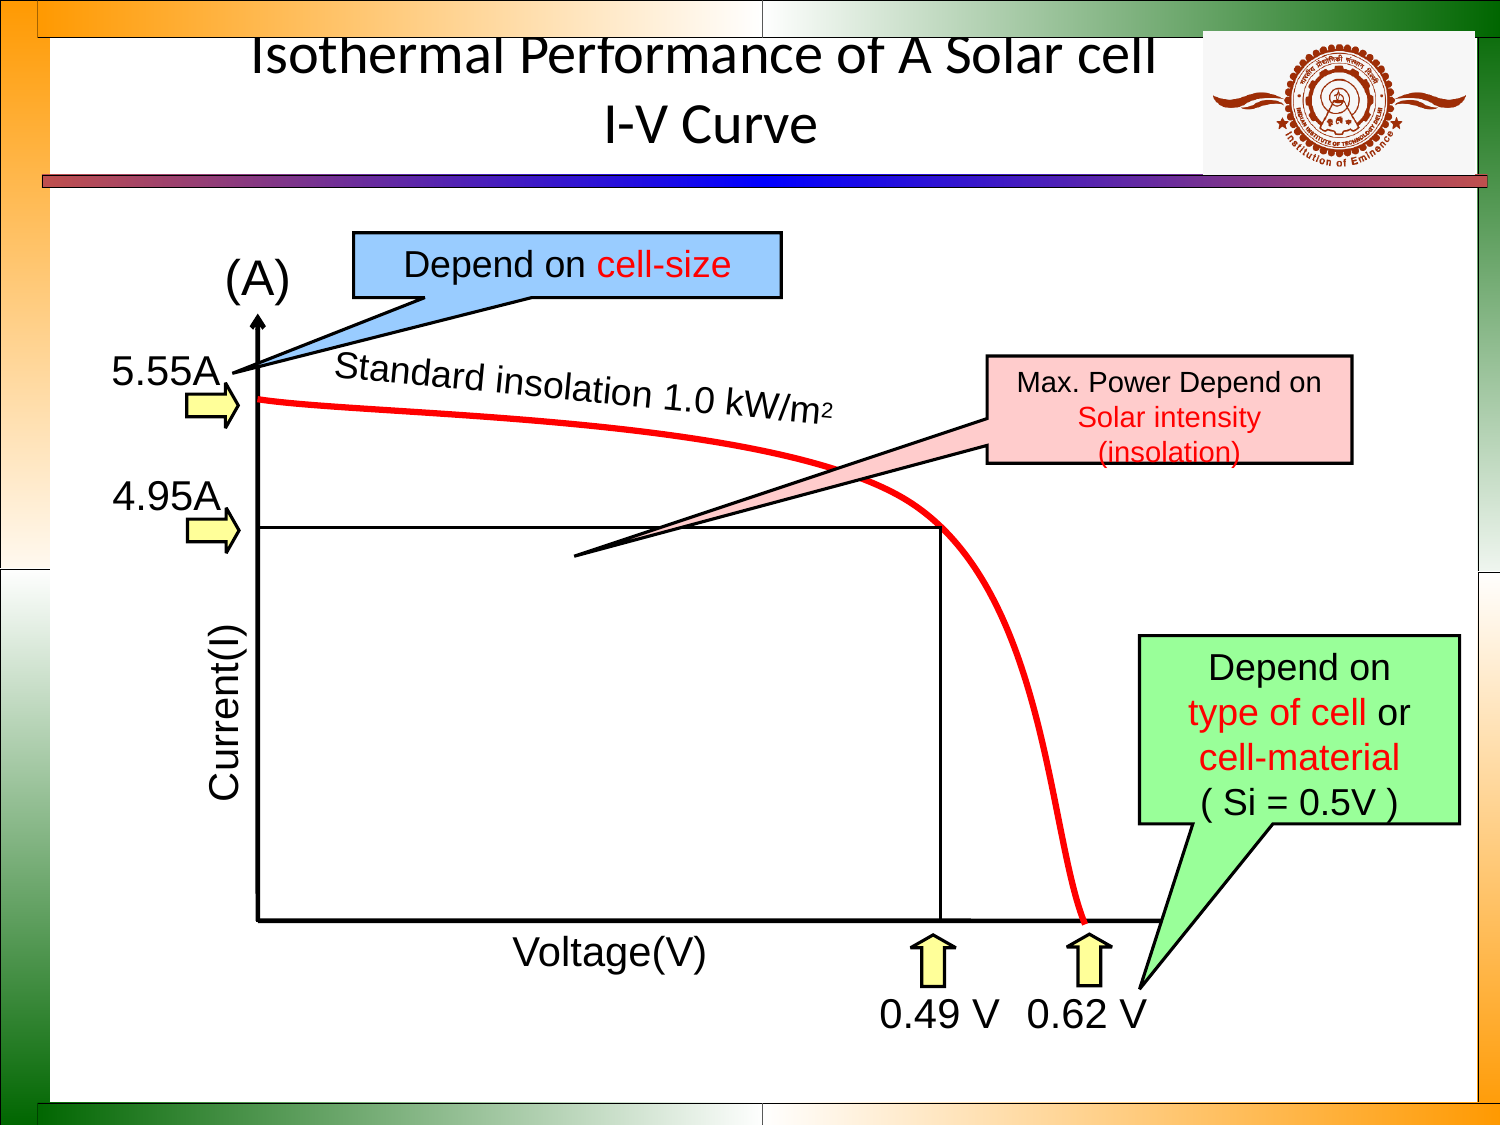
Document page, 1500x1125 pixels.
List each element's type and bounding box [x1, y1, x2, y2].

text_box [0, 0, 1500, 1125]
